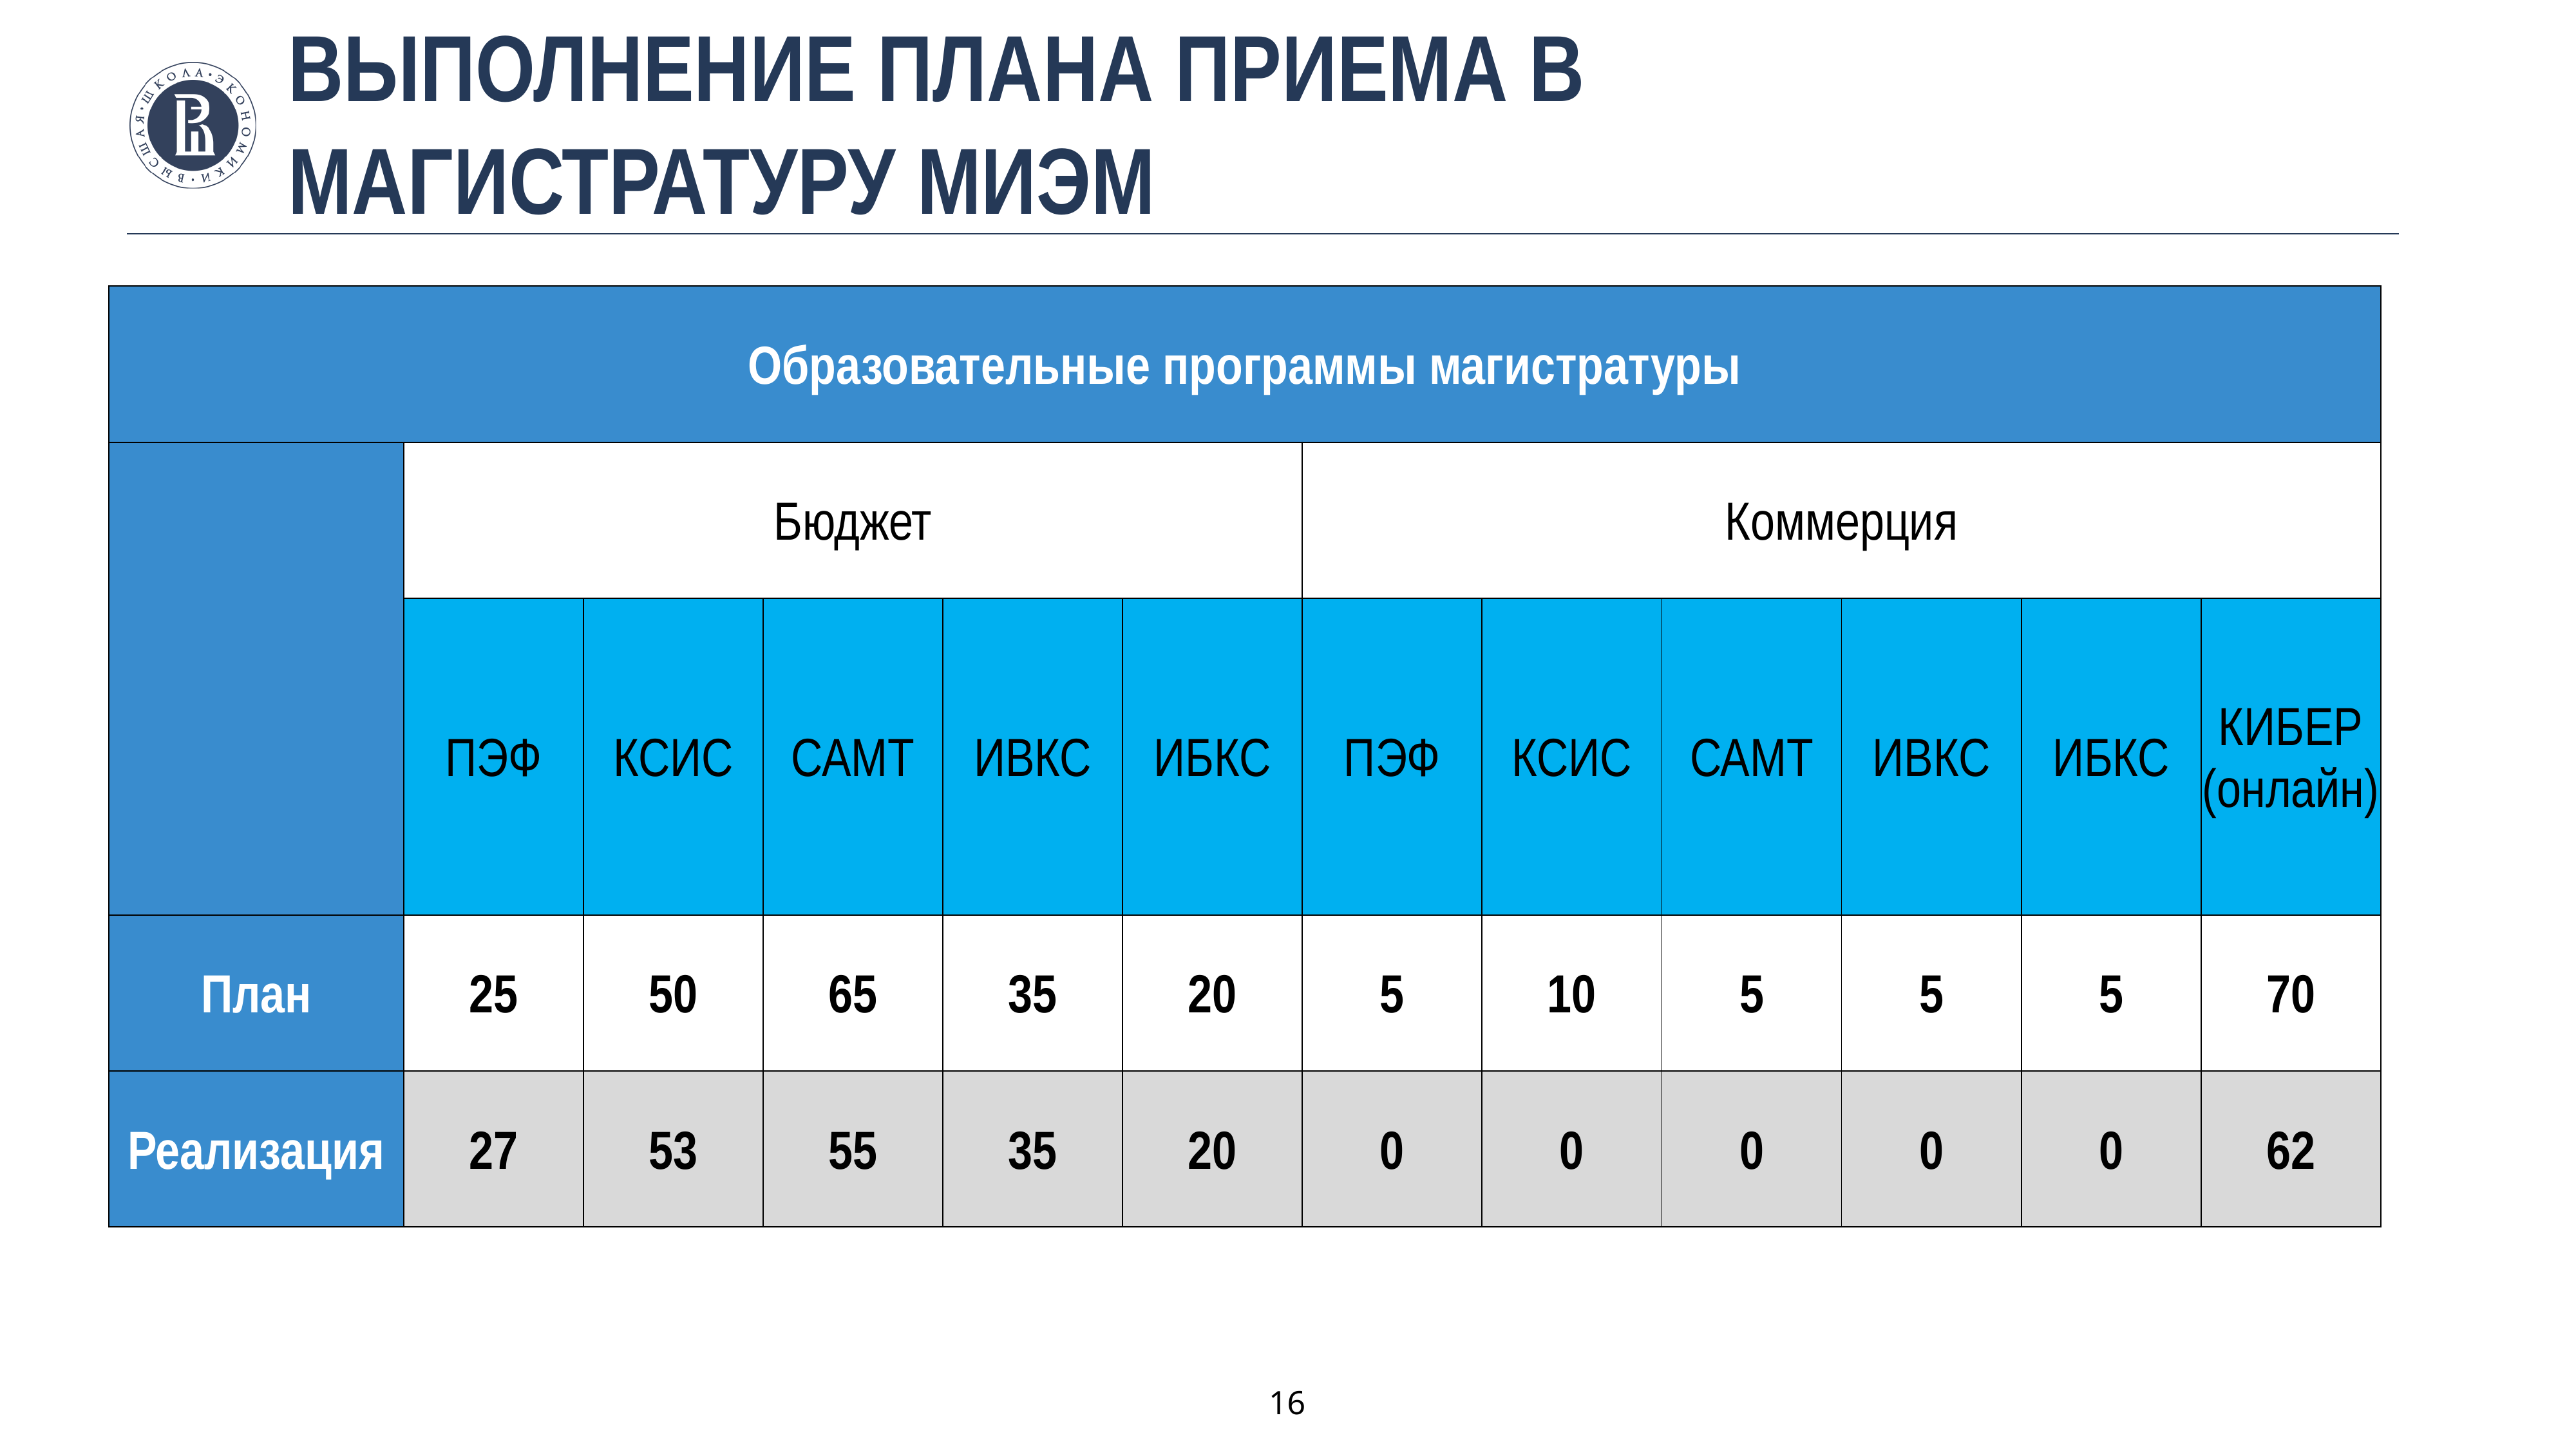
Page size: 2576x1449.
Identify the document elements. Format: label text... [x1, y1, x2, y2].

table_cell 5 [1303, 916, 1481, 1070]
table_cell ИВКС [943, 599, 1122, 914]
table_cell 65 [764, 916, 942, 1070]
table_cell 35 [943, 916, 1122, 1070]
slide_number 16 [1260, 1374, 1314, 1429]
table_cell 0 [1662, 1072, 1841, 1226]
table_cell 55 [764, 1072, 942, 1226]
table_cell 0 [2022, 1072, 2201, 1226]
table_cell 25 [404, 916, 583, 1070]
table_cell 20 [1123, 1072, 1302, 1226]
table_cell ПЭФ [1303, 599, 1481, 914]
table_cell 70 [2202, 916, 2380, 1070]
table_cell ИБКС [1123, 599, 1302, 914]
table_cell 0 [1842, 1072, 2021, 1226]
table_cell 62 [2202, 1072, 2380, 1226]
table_cell 5 [2022, 916, 2201, 1070]
table_cell 10 [1482, 916, 1662, 1070]
table_cell САМТ [764, 599, 942, 914]
table_cell 35 [943, 1072, 1122, 1226]
table_cell 0 [1303, 1072, 1481, 1226]
text_box Выполнение плана приема В Магистратуру МИЭМ [280, 0, 2396, 173]
table_cell Коммерция [1303, 443, 2380, 598]
table_cell ПЭФ [404, 599, 583, 914]
table_cell КСИС [1482, 599, 1662, 914]
table_cell [109, 443, 403, 914]
table_cell 5 [1662, 916, 1841, 1070]
table_cell Бюджет [404, 443, 1302, 598]
table_cell 27 [404, 1072, 583, 1226]
table_cell 5 [1842, 916, 2021, 1070]
table_cell 20 [1123, 916, 1302, 1070]
table_cell САМТ [1662, 599, 1841, 914]
table_cell 53 [584, 1072, 762, 1226]
table_cell Реализация [109, 1072, 403, 1226]
table_cell План [109, 916, 403, 1070]
table_cell ИВКС [1842, 599, 2021, 914]
table_cell 0 [1482, 1072, 1662, 1226]
table_cell 50 [584, 916, 762, 1070]
picture [129, 62, 256, 189]
table_cell ИБКС [2022, 599, 2201, 914]
table_cell КИБЕР (онлайн) [2202, 599, 2380, 914]
table_cell КСИС [584, 599, 762, 914]
table_header Образовательные программы магистратуры [109, 287, 2380, 442]
